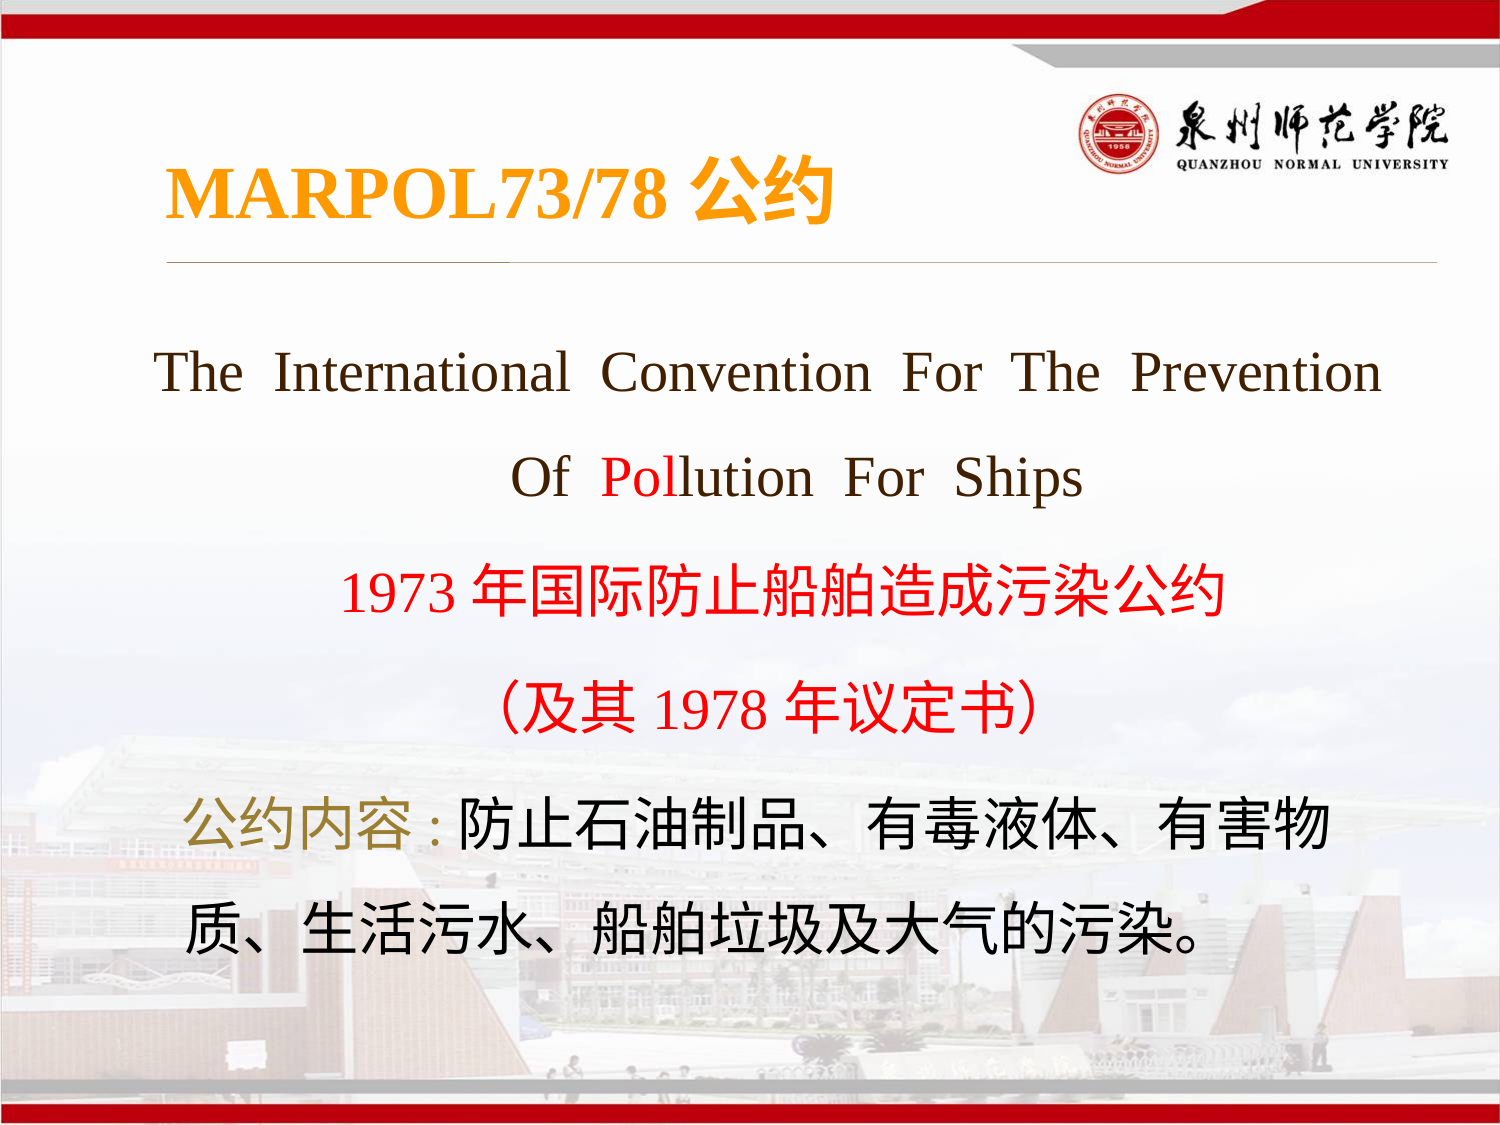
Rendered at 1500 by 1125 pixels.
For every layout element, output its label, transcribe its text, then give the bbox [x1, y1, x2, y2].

picture [0, 0, 1500, 1125]
list The International Convention For The Prevention Of Pollution For Ships 1973年国际防止船舶造成污染公约 （及其1978年议定书） 公约内容:防止石油制品、有毒液体、有害物质、生活污水、船舶垃圾及大气的污染。 [112, 290, 1426, 1053]
title MARPOL73/78公约 [150, 112, 1086, 265]
